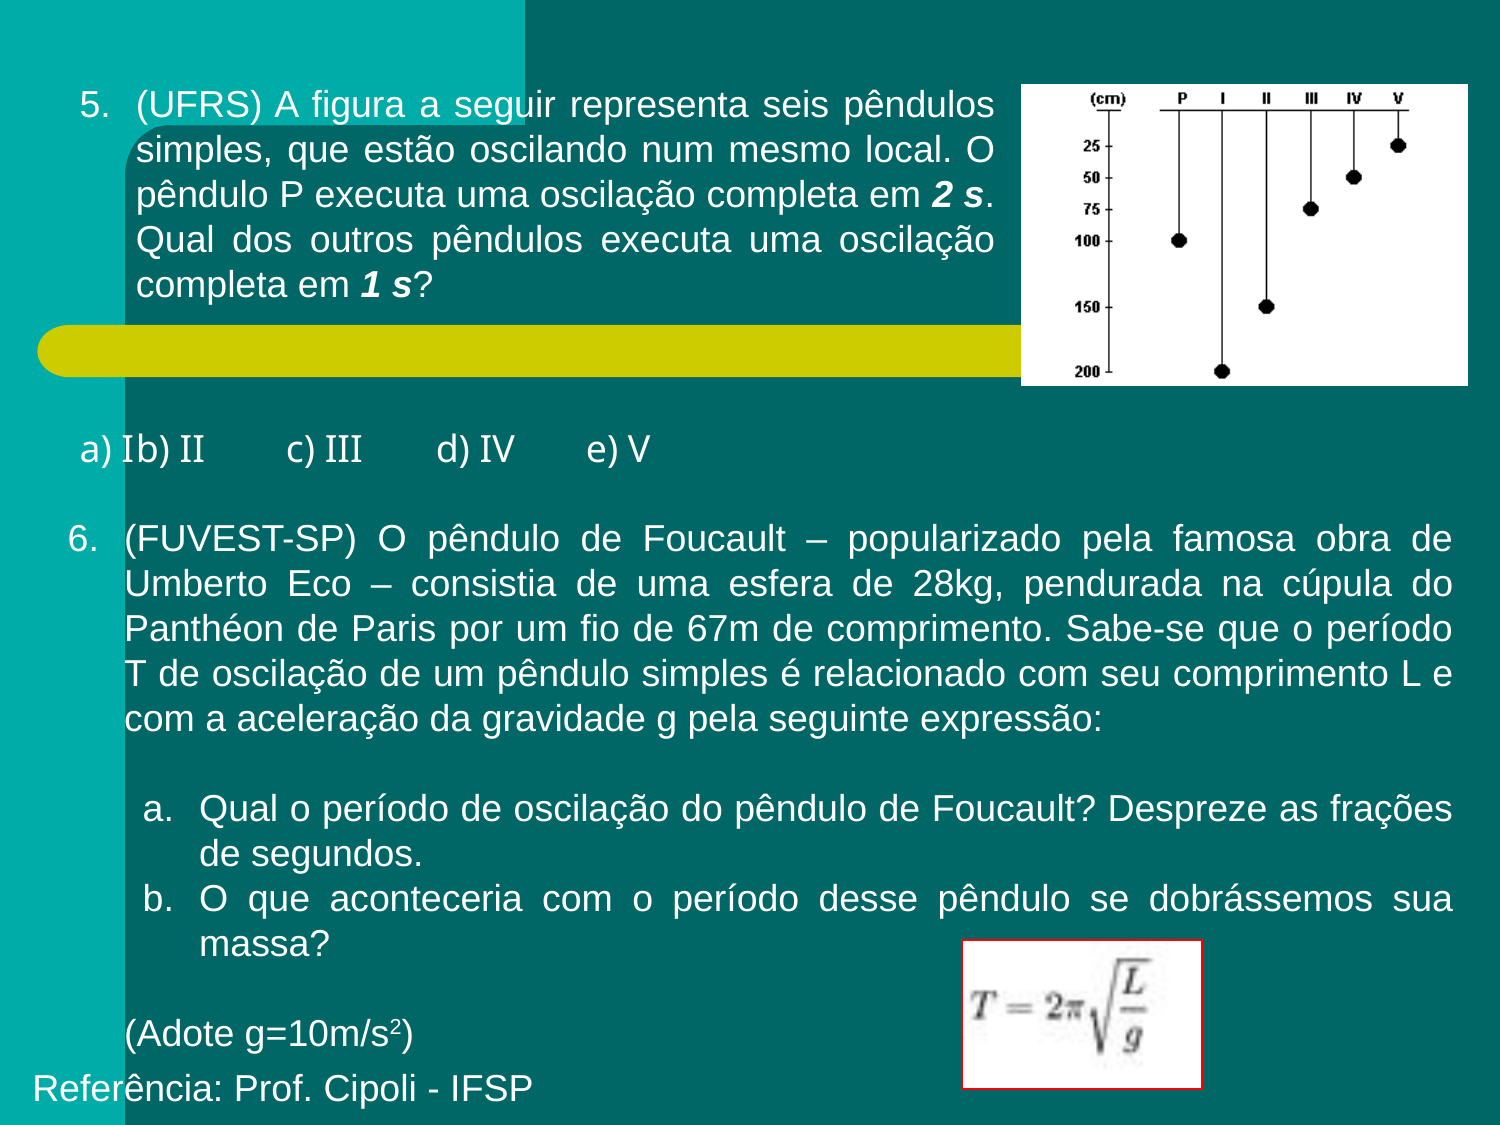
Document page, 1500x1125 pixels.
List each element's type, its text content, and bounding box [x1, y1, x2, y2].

picture [1021, 84, 1469, 386]
text_box Referência: Prof. Cipoli - IFSP [17, 1057, 609, 1117]
picture [962, 940, 1202, 1089]
text_box (UFRS) A figura a seguir representa seis pêndulos simples, que estão oscilando num mesmo local. O pêndulo P executa uma oscilação completa em 2 s. Qual dos outros pêndulos executa uma oscilação completa em 1 s? a) I b) II c) III d) IV e) V [64, 73, 1010, 478]
text_box (FUVEST-SP) O pêndulo de Foucault – popularizado pela famosa obra de Umberto Eco – consistia de uma esfera de 28kg, pendurada na cúpula do Panthéon de Paris por um fio de 67m de comprimento. Sabe-se que o período T de oscilação de um pêndulo simples é relacionado com seu comprimento L e com a aceleração da gravidade g pela seguinte expressão: Qual o período de oscilação do pêndulo de Foucault? Despreze as frações de segundos. O que aconteceria com o período desse pêndulo se dobrássemos sua massa? (Adote g=10m/s2) [53, 506, 1468, 1061]
